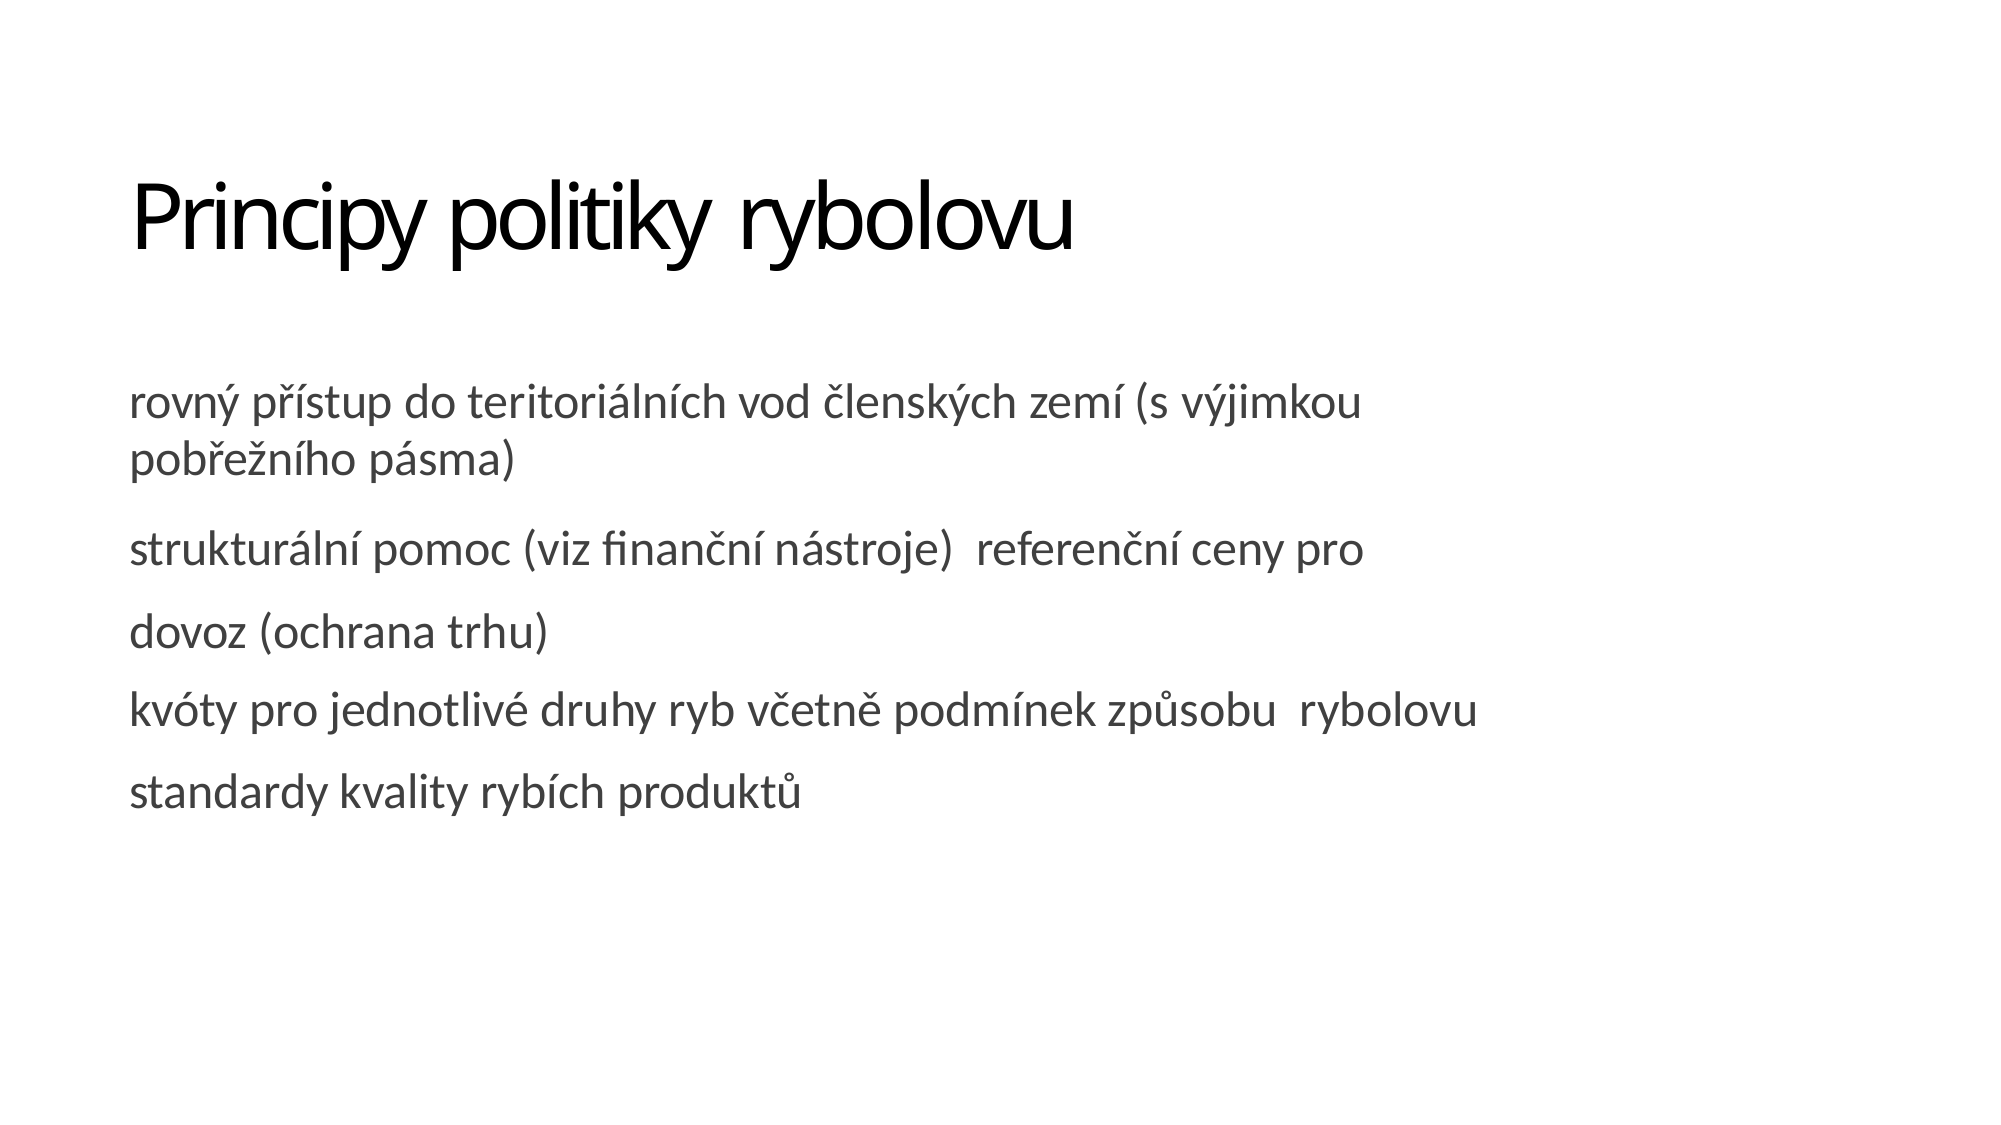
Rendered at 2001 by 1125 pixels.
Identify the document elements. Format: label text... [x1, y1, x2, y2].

title Principy politiky rybolovu [127, 116, 1116, 307]
text_box rovný přístup do teritoriálních vod členských zemí (s výjimkou pobřežního pásma) strukturální pomoc (viz finanční nástroje) referenční ceny pro dovoz (ochrana trhu) kvóty pro jednotlivé druhy ryb včetně podmínek způsobu rybolovu standardy kvality rybích produktů [127, 369, 1859, 819]
